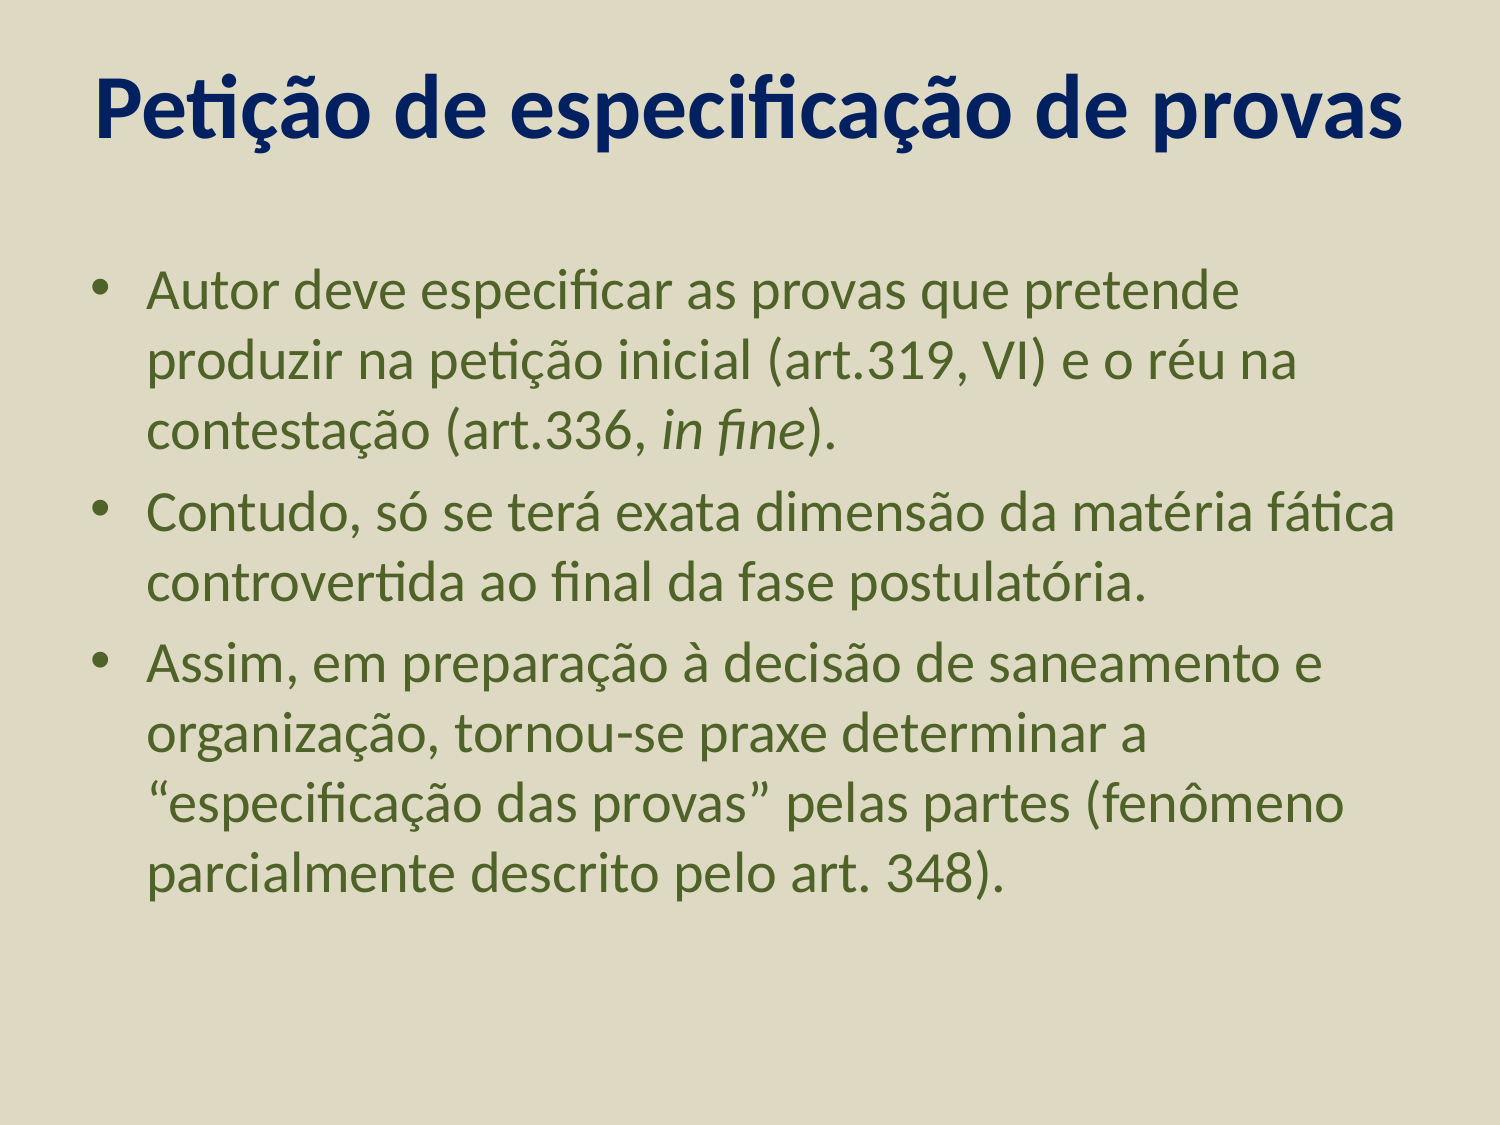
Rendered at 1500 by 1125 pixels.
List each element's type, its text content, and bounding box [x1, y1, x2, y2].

list Autor deve especificar as provas que pretende produzir na petição inicial (art.319, VI) e o réu na contestação (art.336, in fine). Contudo, só se terá exata dimensão da matéria fática controvertida ao final da fase postulatória. Assim, em preparação à decisão de saneamento e organização, tornou-se praxe determinar a “especificação das provas” pelas partes (fenômeno parcialmente descrito pelo art. 348). [75, 243, 1425, 912]
title Petição de especificação de provas [0, 30, 1500, 173]
